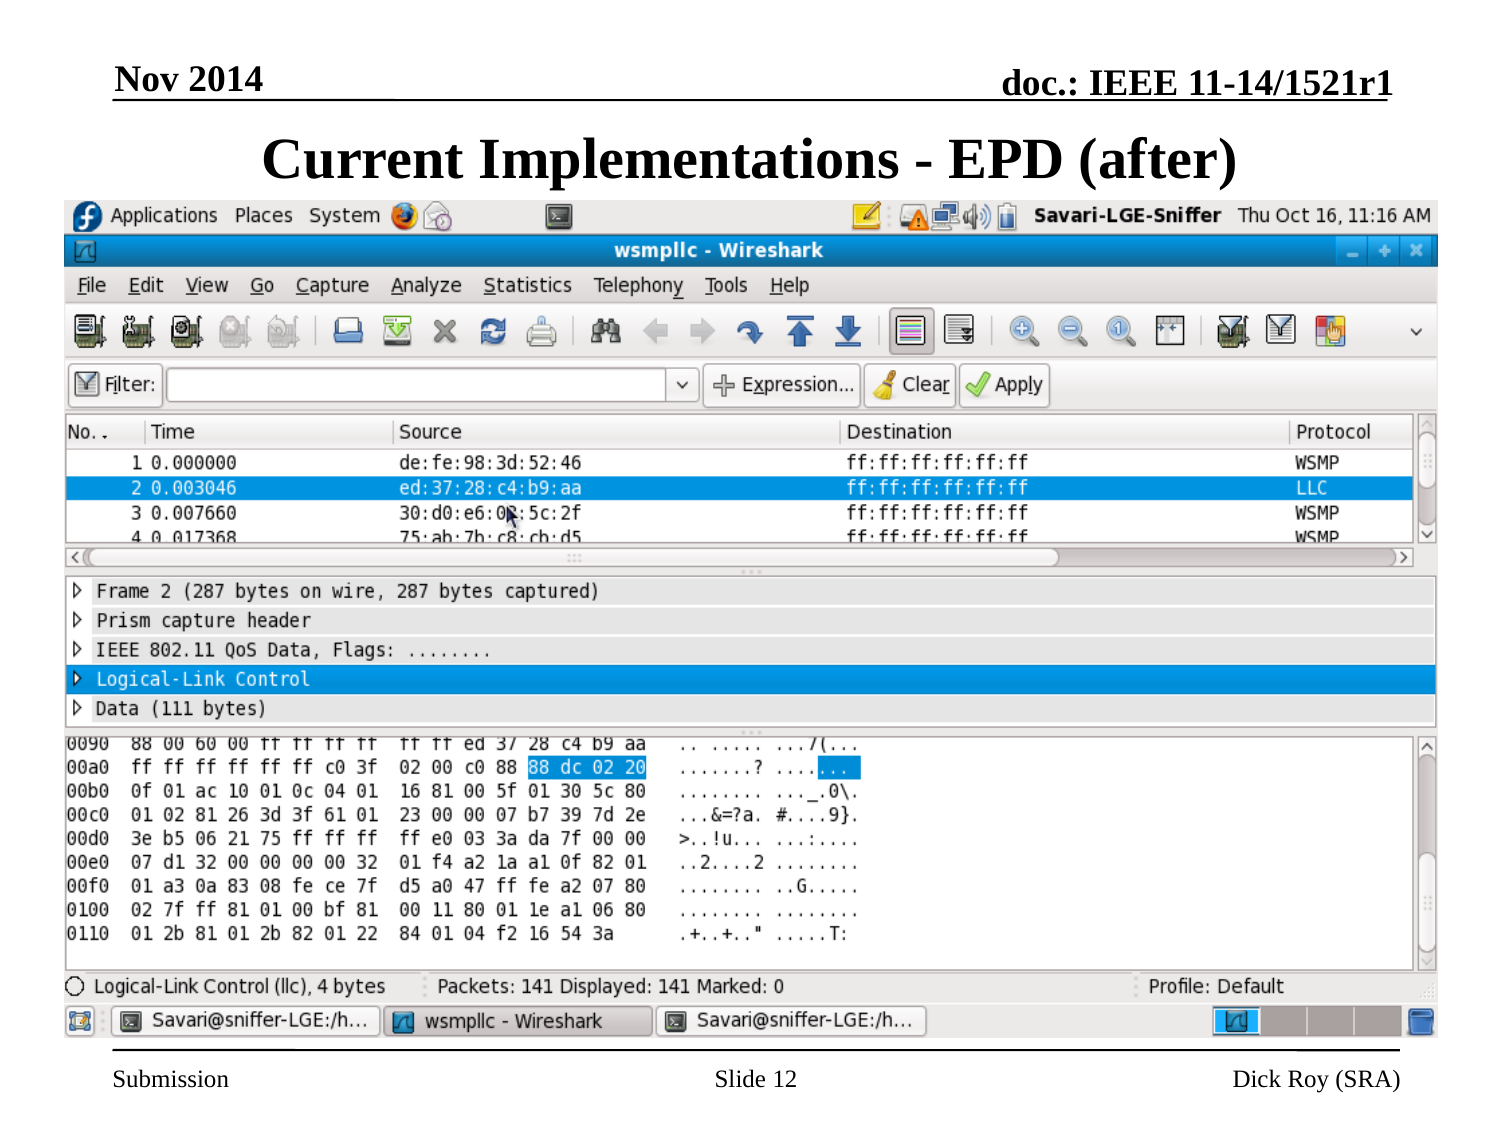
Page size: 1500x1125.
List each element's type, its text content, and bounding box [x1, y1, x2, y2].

text_box Nov 2014 [114, 54, 493, 100]
text_box Slide 12 [712, 1062, 800, 1122]
title Current Implementations - EPD (after) [112, 112, 1388, 198]
text_box [878, 1062, 1402, 1092]
picture [63, 199, 1439, 1038]
